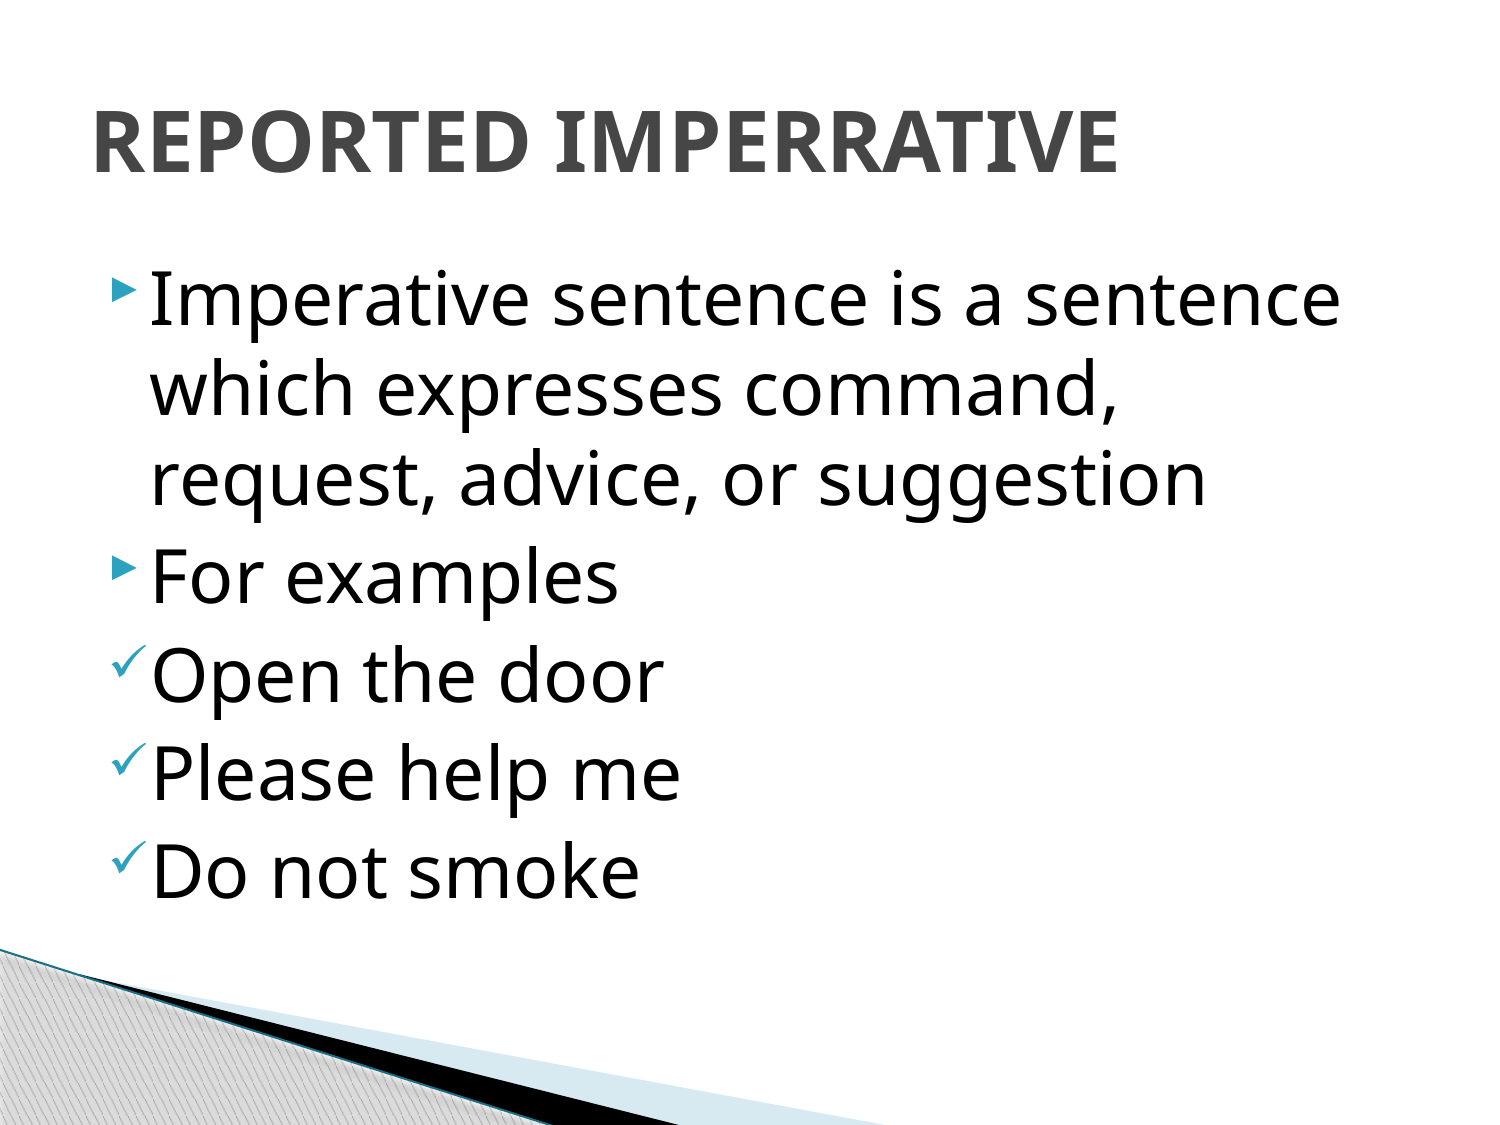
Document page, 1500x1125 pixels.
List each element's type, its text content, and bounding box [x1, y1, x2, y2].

title REPORTED IMPERRATIVE [75, 45, 1425, 233]
list Imperative sentence is a sentence which expresses command, request, advice, or suggestion For examples Open the door Please help me Do not smoke [75, 243, 1425, 986]
